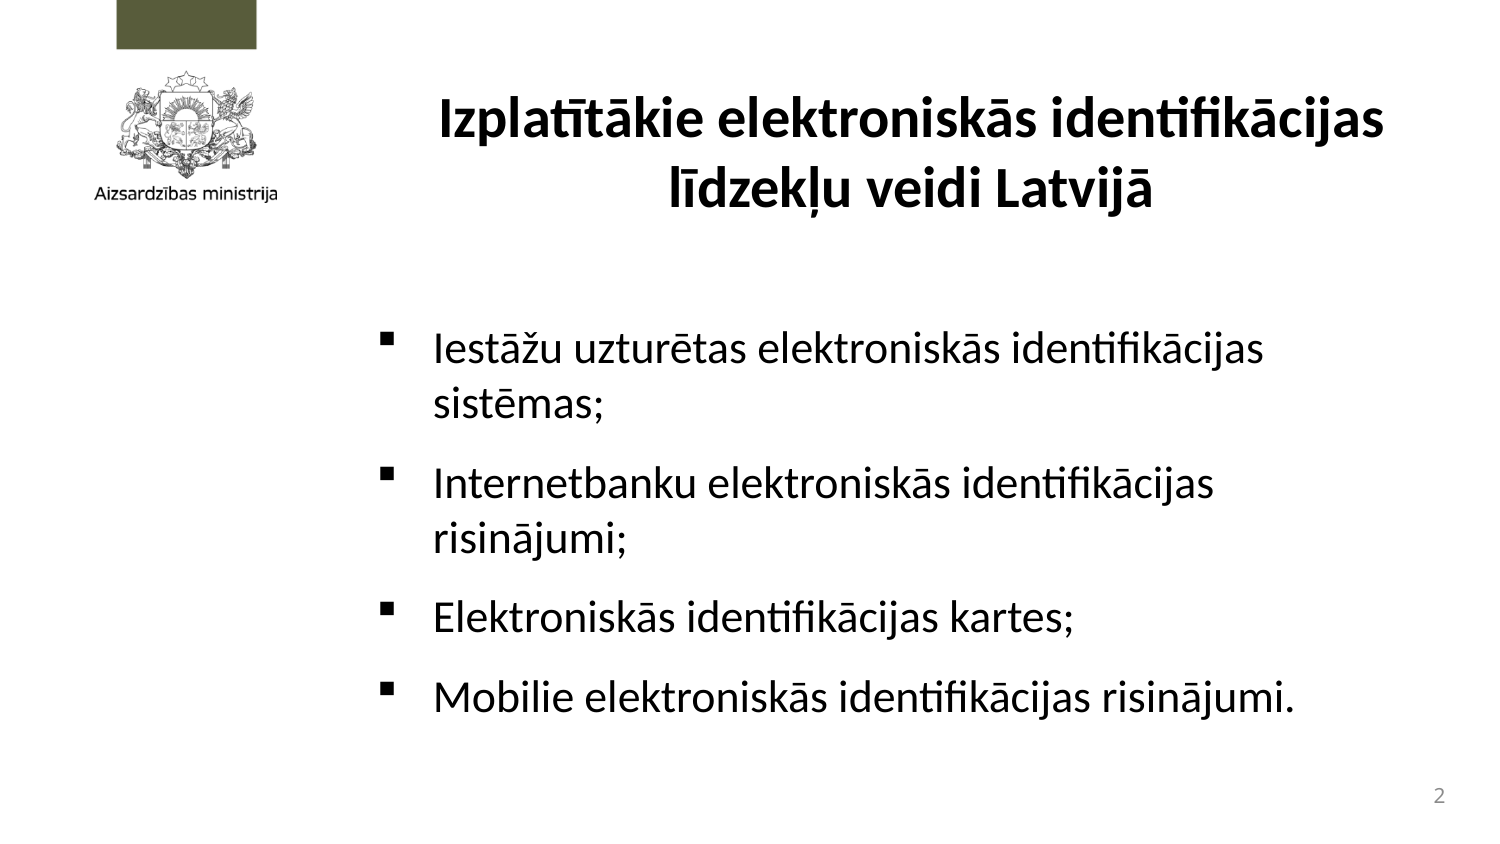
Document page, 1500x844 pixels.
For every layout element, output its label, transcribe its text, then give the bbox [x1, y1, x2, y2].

title Izplatītākie elektroniskās identifikācijas līdzekļu veidi Latvijā [362, 71, 1461, 222]
slide_number 2 [1400, 778, 1461, 816]
text_box Iestāžu uzturētas elektroniskās identifikācijas sistēmas; Internetbanku elektroniskās identifikācijas risinājumi; Elektroniskās identifikācijas kartes; Mobilie elektroniskās identifikācijas risinājumi. [361, 224, 1417, 730]
picture [94, 0, 277, 203]
